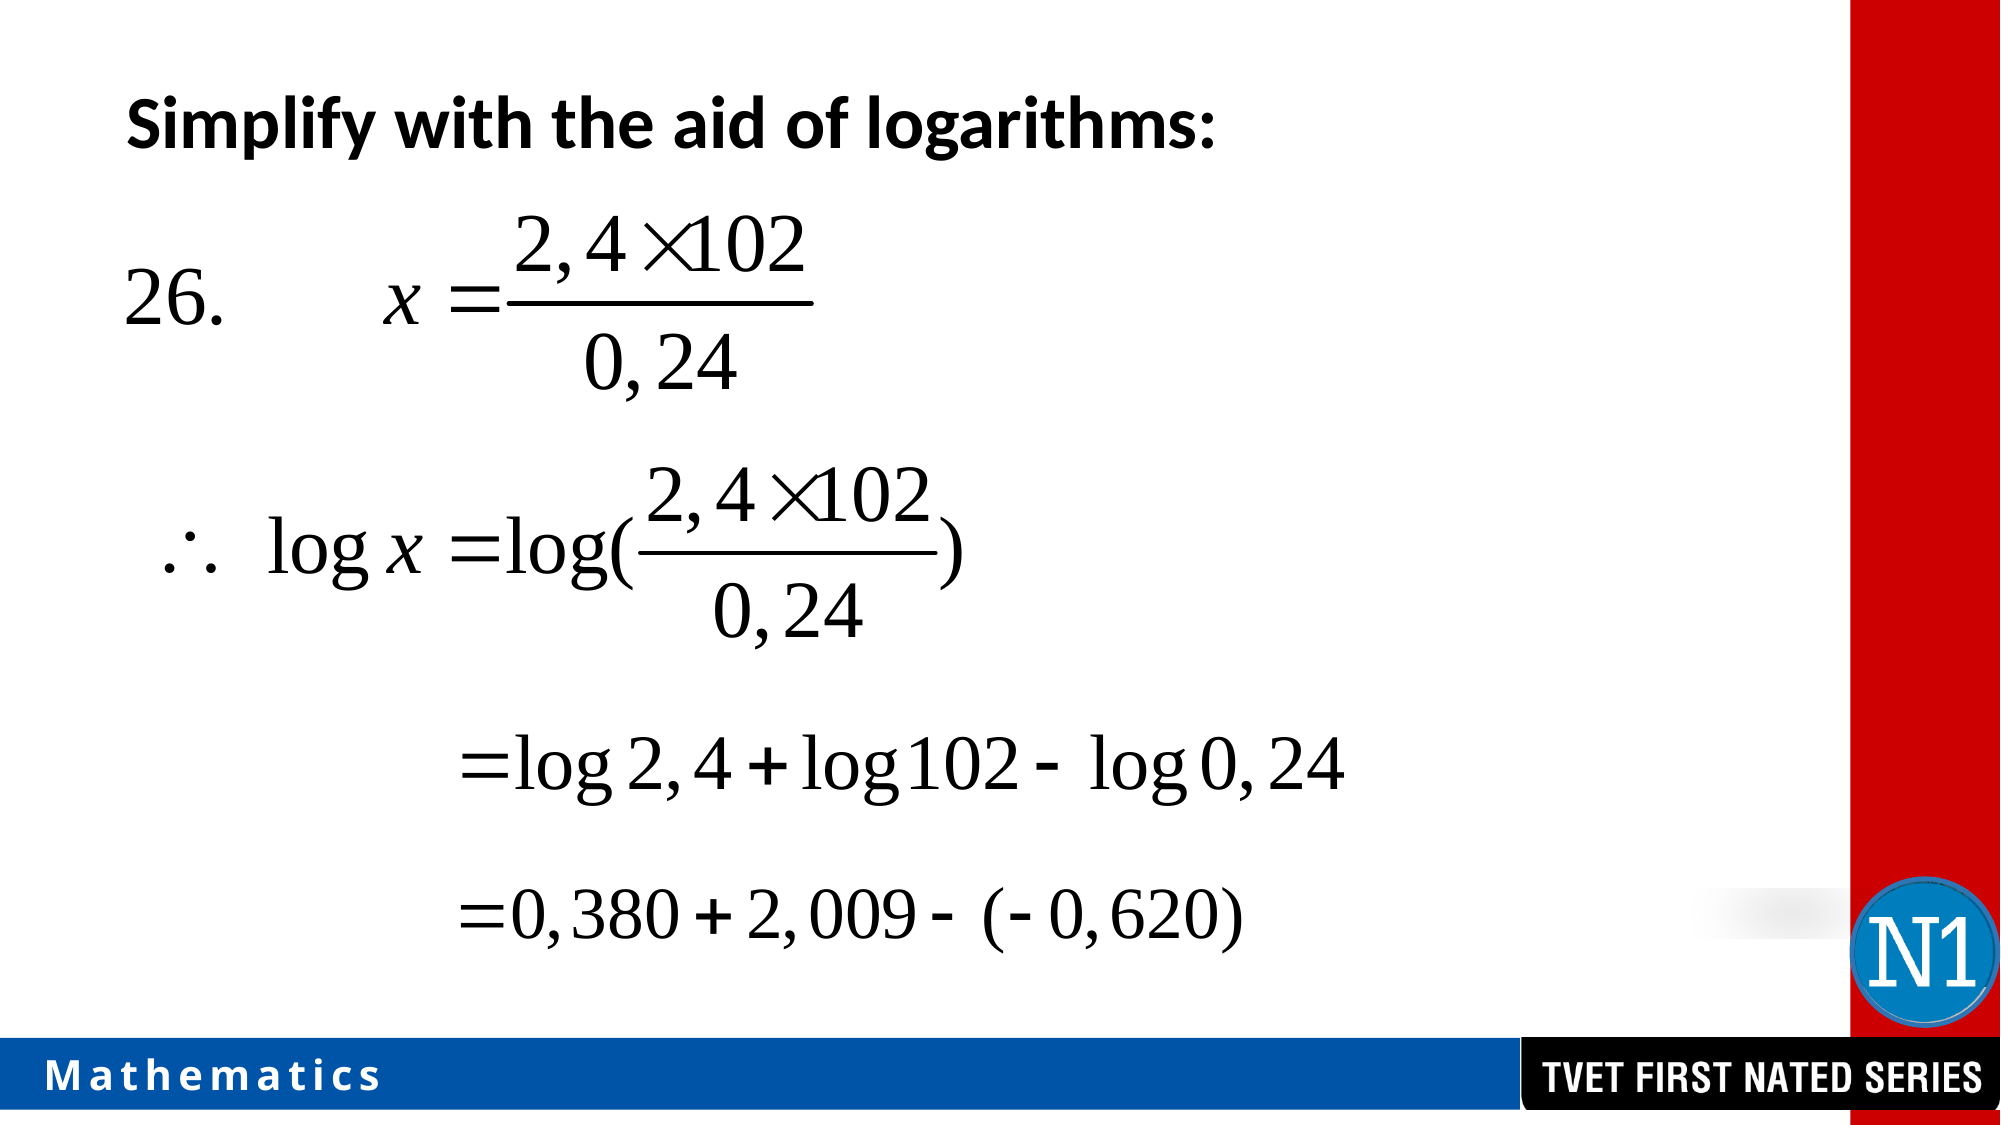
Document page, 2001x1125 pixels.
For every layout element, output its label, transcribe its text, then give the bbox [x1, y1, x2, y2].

list Simplify with the aid of logarithms: [110, 76, 1800, 192]
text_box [110, 191, 829, 423]
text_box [156, 444, 979, 669]
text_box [442, 717, 1359, 823]
picture [1942, 918, 1975, 986]
picture [1520, 1037, 2000, 1110]
picture [1870, 918, 1938, 986]
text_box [442, 871, 1258, 970]
